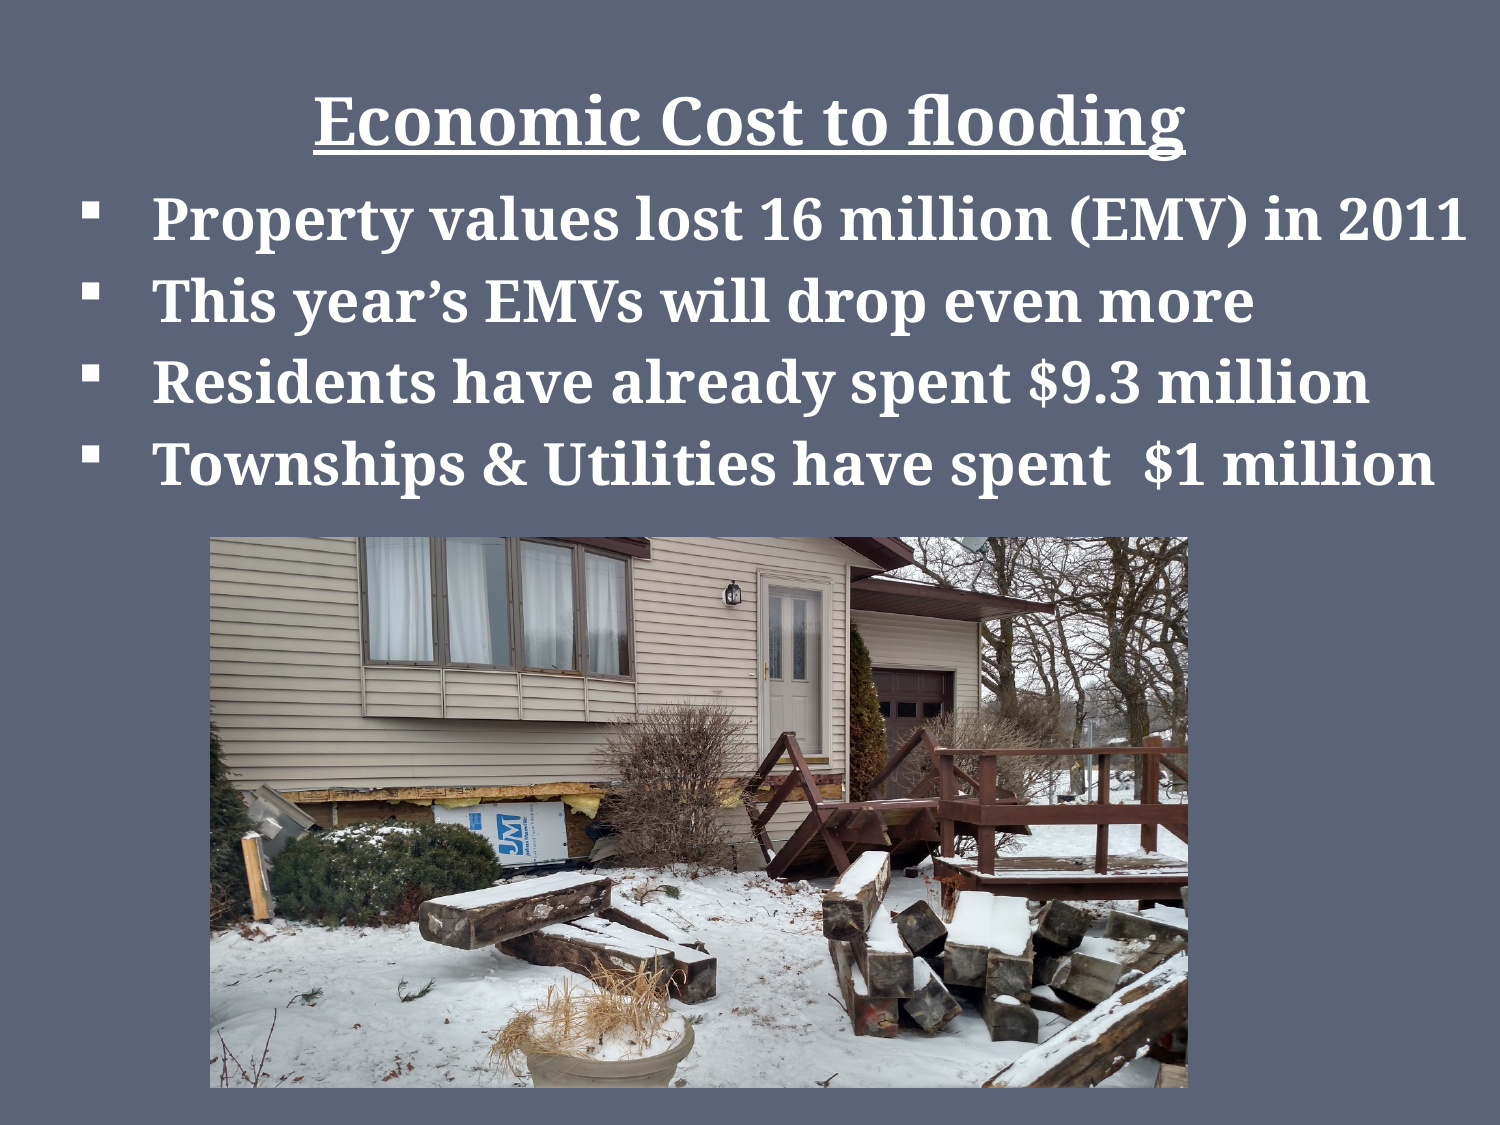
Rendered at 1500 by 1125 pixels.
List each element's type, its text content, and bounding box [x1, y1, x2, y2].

list Property values lost 16 million (EMV) in 2011 This year’s EMVs will drop even more Residents have already spent $9.3 million Townships & Utilities have spent $1 million [62, 174, 1500, 948]
title Economic Cost to flooding [75, 24, 1425, 174]
picture [210, 537, 1188, 1088]
